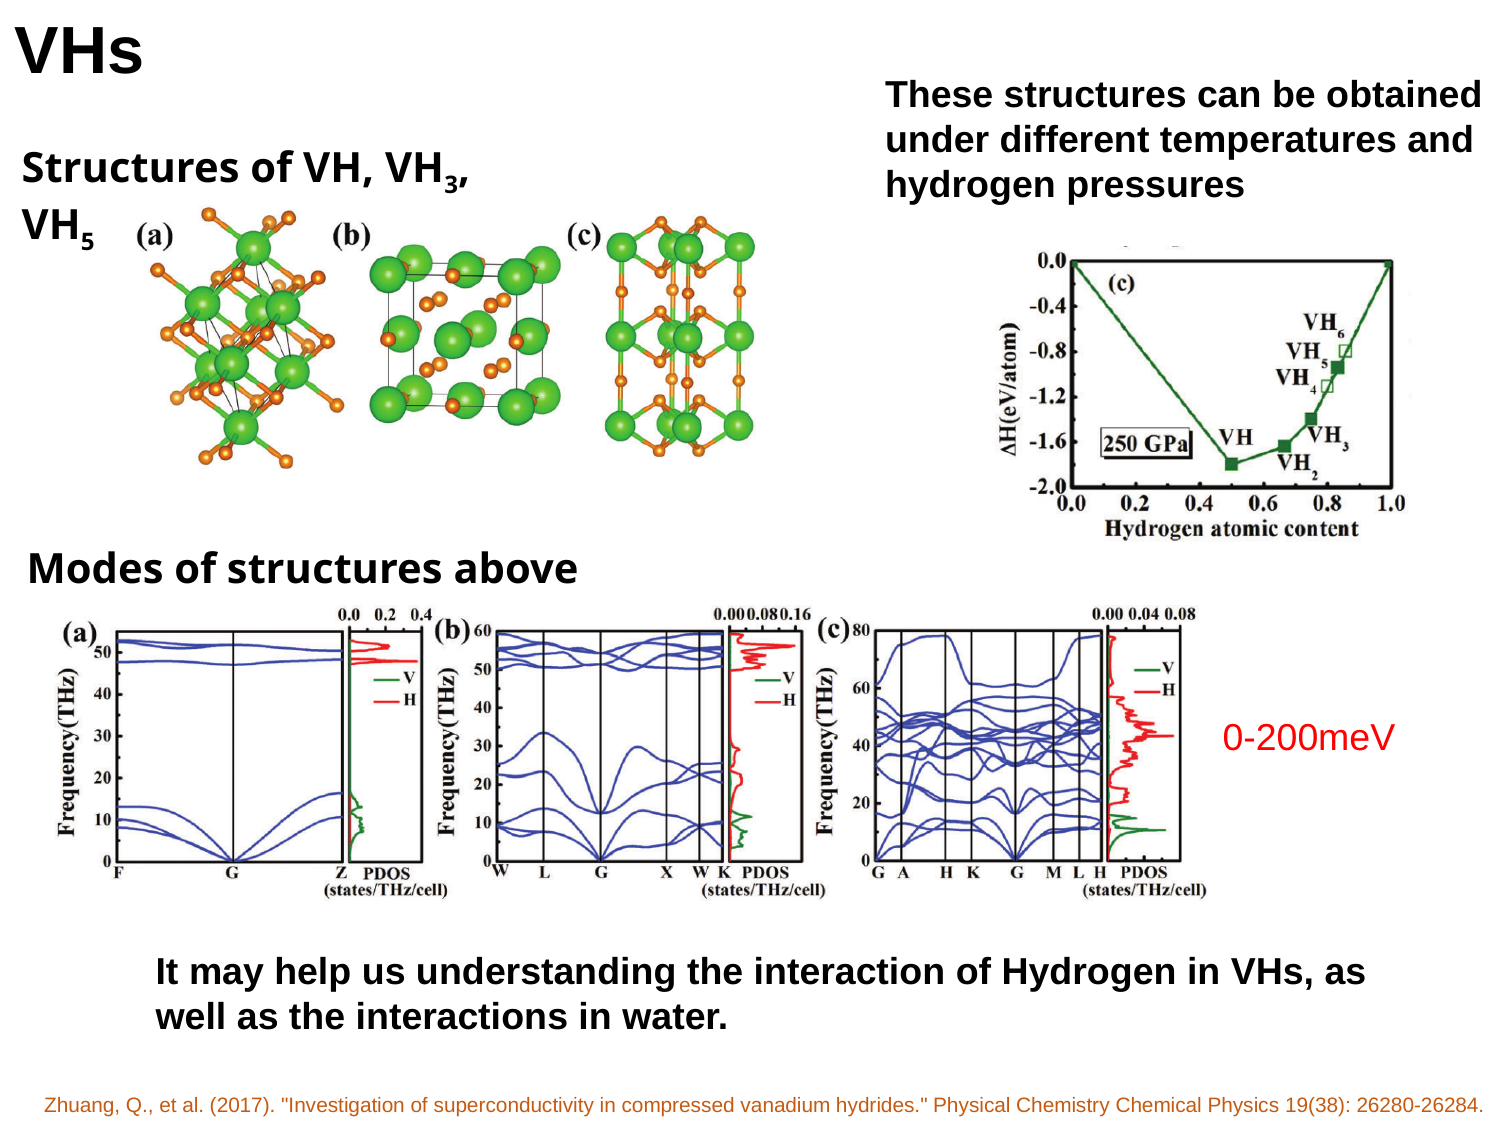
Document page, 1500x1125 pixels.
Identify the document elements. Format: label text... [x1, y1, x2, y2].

text_box Structures of VH, VH3, VH5 [6, 133, 561, 263]
text_box It may help us understanding the interaction of Hydrogen in VHs, as well as the interactions in water. [140, 940, 1411, 1045]
text_box 0-200meV [1228, 705, 1411, 766]
text_box These structures can be obtained under different temperatures and hydrogen pressures [870, 62, 1500, 213]
text_box Zhuang, Q., et al. (2017). "Investigation of superconductivity in compressed vanadium hydrides." Physical Chemistry Chemical Physics 19(38): 26280-26284. [29, 1084, 1500, 1125]
picture [88, 184, 809, 482]
picture [34, 597, 1228, 908]
text_box VHs [0, 0, 195, 95]
picture [986, 246, 1412, 544]
text_box Modes of structures above [11, 534, 642, 599]
